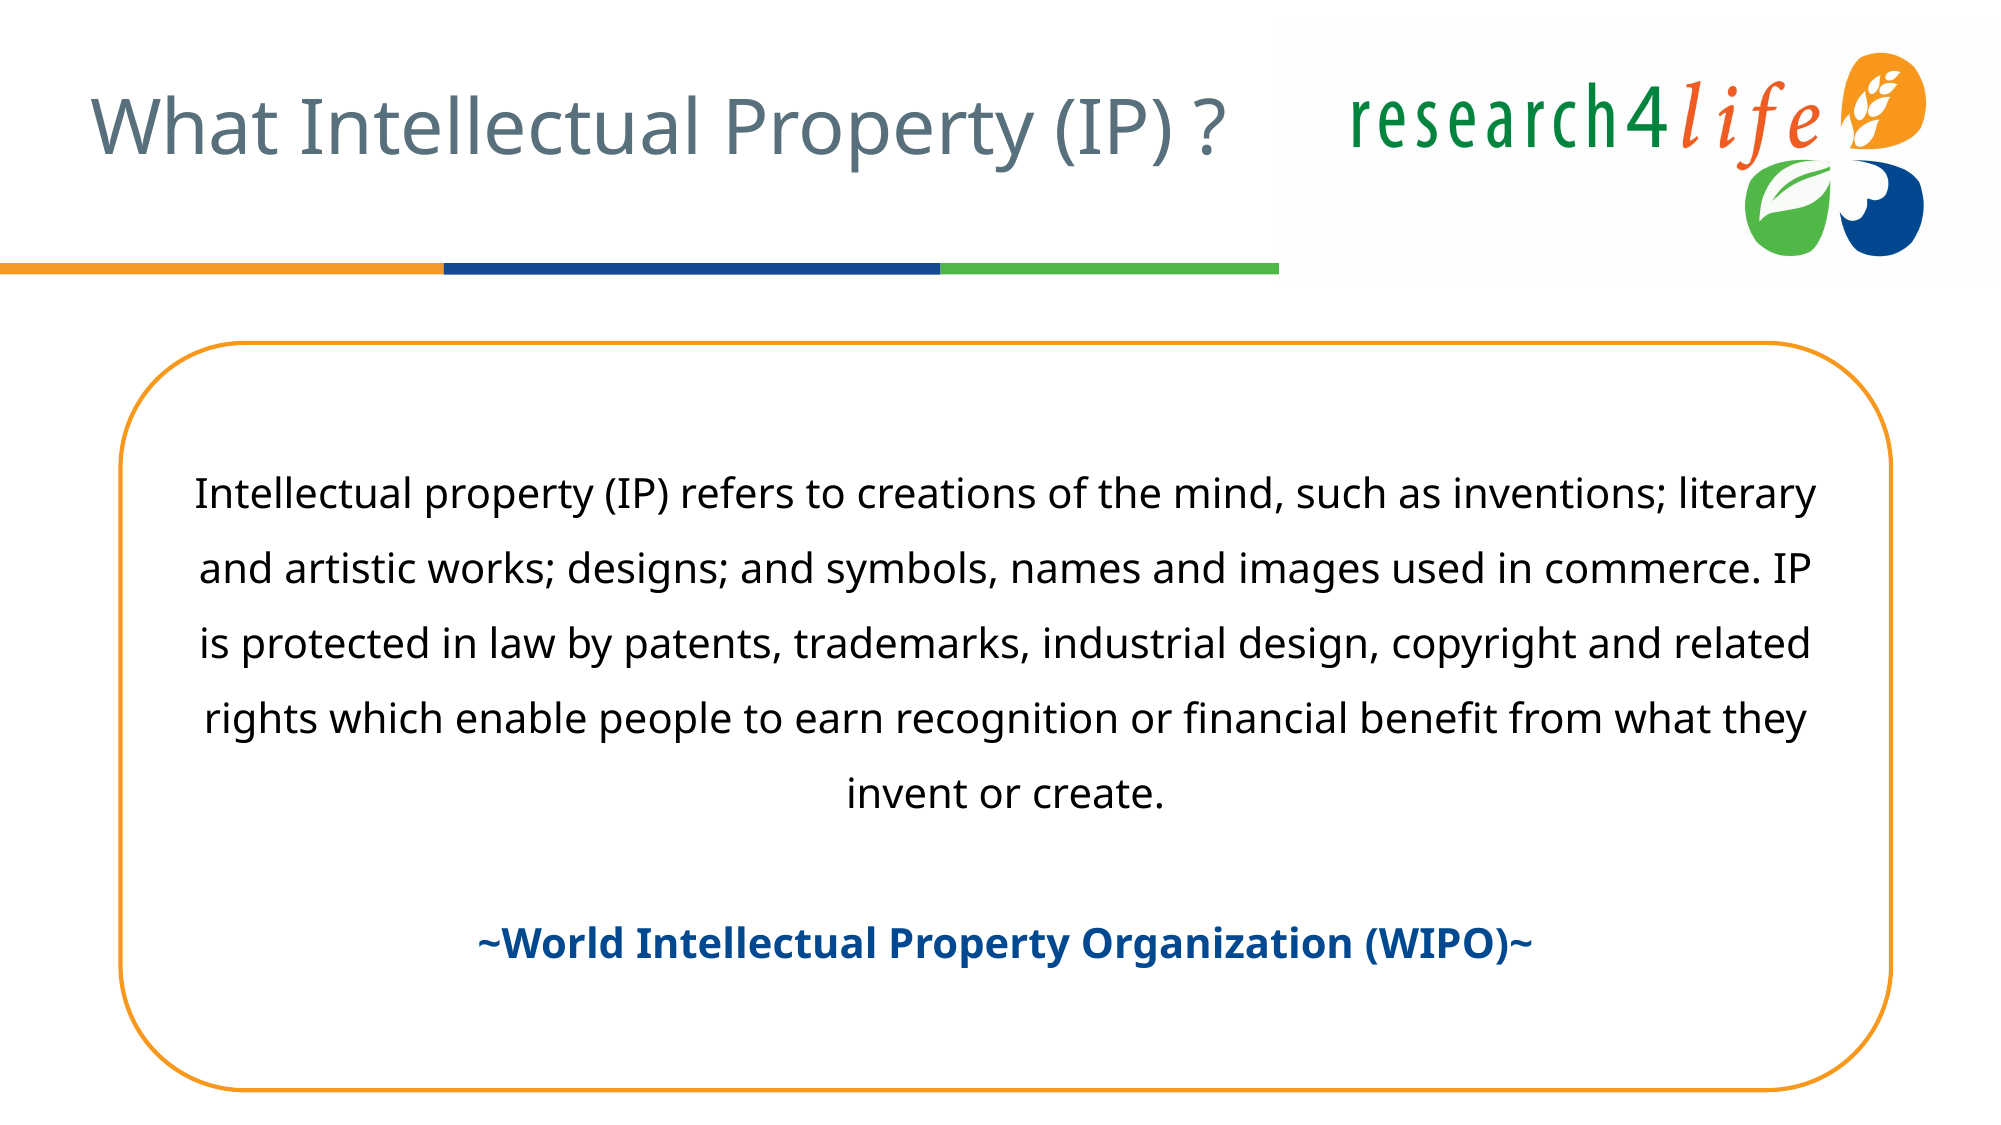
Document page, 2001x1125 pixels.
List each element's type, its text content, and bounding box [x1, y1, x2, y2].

picture [1279, 22, 2000, 285]
text_box Intellectual property (IP) refers to creations of the mind, such as inventions; literary and artistic works; designs; and symbols, names and images used in commerce. IP is protected in law by patents, trademarks, industrial design, copyright and related rights which enable people to earn recognition or financial benefit from what they invent or create. ~World Intellectual Property Organization (WIPO)~ [163, 433, 1849, 974]
title What Intellectual Property (IP) ? [0, 80, 1318, 241]
text_box [120, 342, 1892, 1091]
